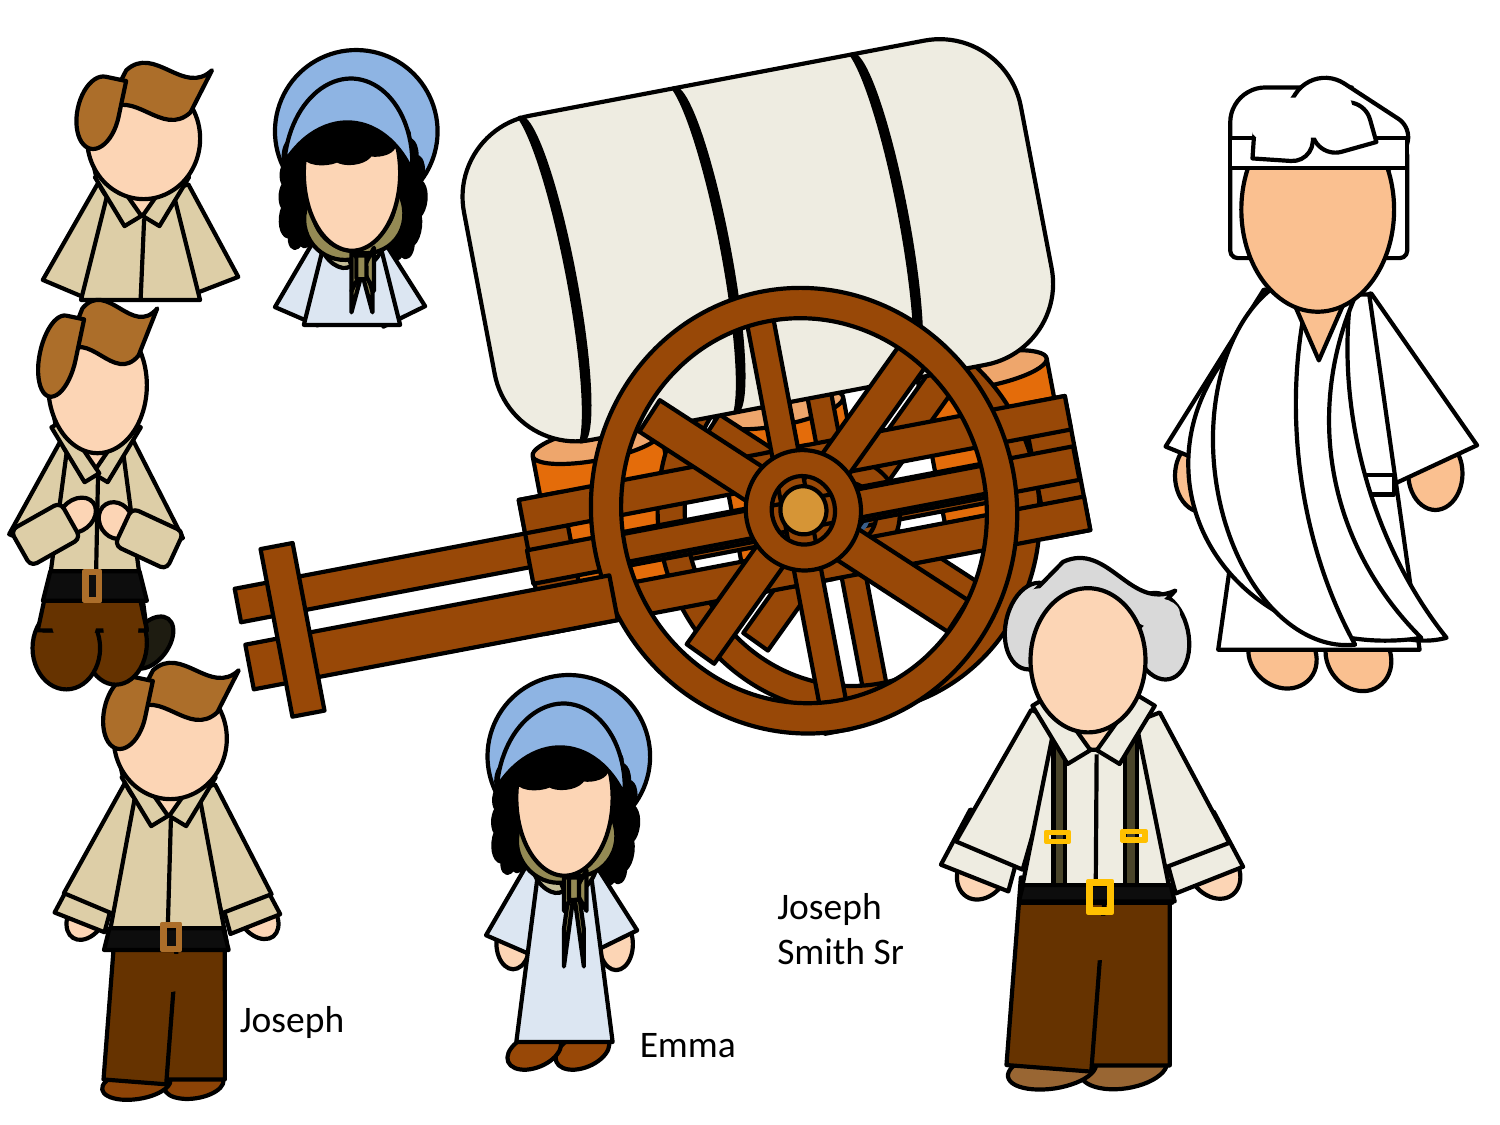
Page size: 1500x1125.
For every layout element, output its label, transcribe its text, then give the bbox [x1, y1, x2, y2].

text_box Joseph Smith Sr [762, 874, 944, 980]
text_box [212, 99, 1076, 763]
text_box Joseph [279, 987, 413, 1048]
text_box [62, 662, 276, 1100]
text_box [16, 299, 179, 690]
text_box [62, 62, 222, 301]
text_box Emma [653, 1012, 813, 1073]
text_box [487, 674, 651, 1068]
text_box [949, 562, 1238, 1089]
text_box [274, 49, 438, 326]
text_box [1174, 87, 1463, 693]
